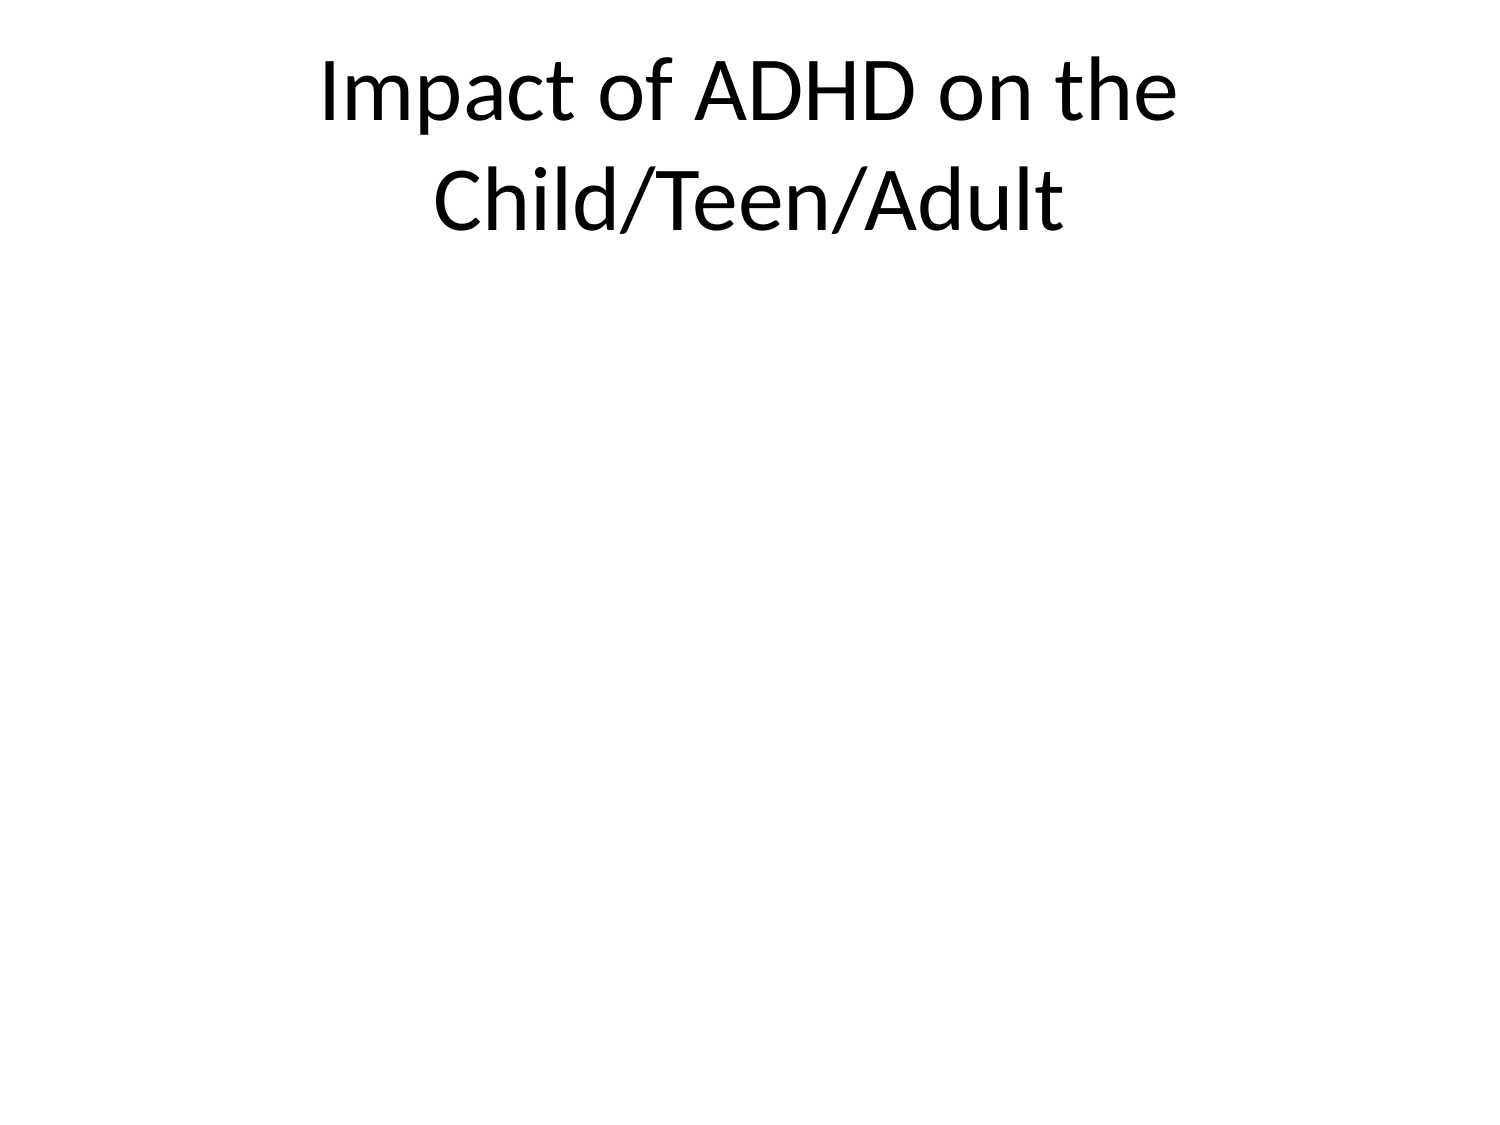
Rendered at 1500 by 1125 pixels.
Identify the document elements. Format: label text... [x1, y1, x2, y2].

title Impact of ADHD on the Child/Teen/Adult [75, 45, 1425, 233]
